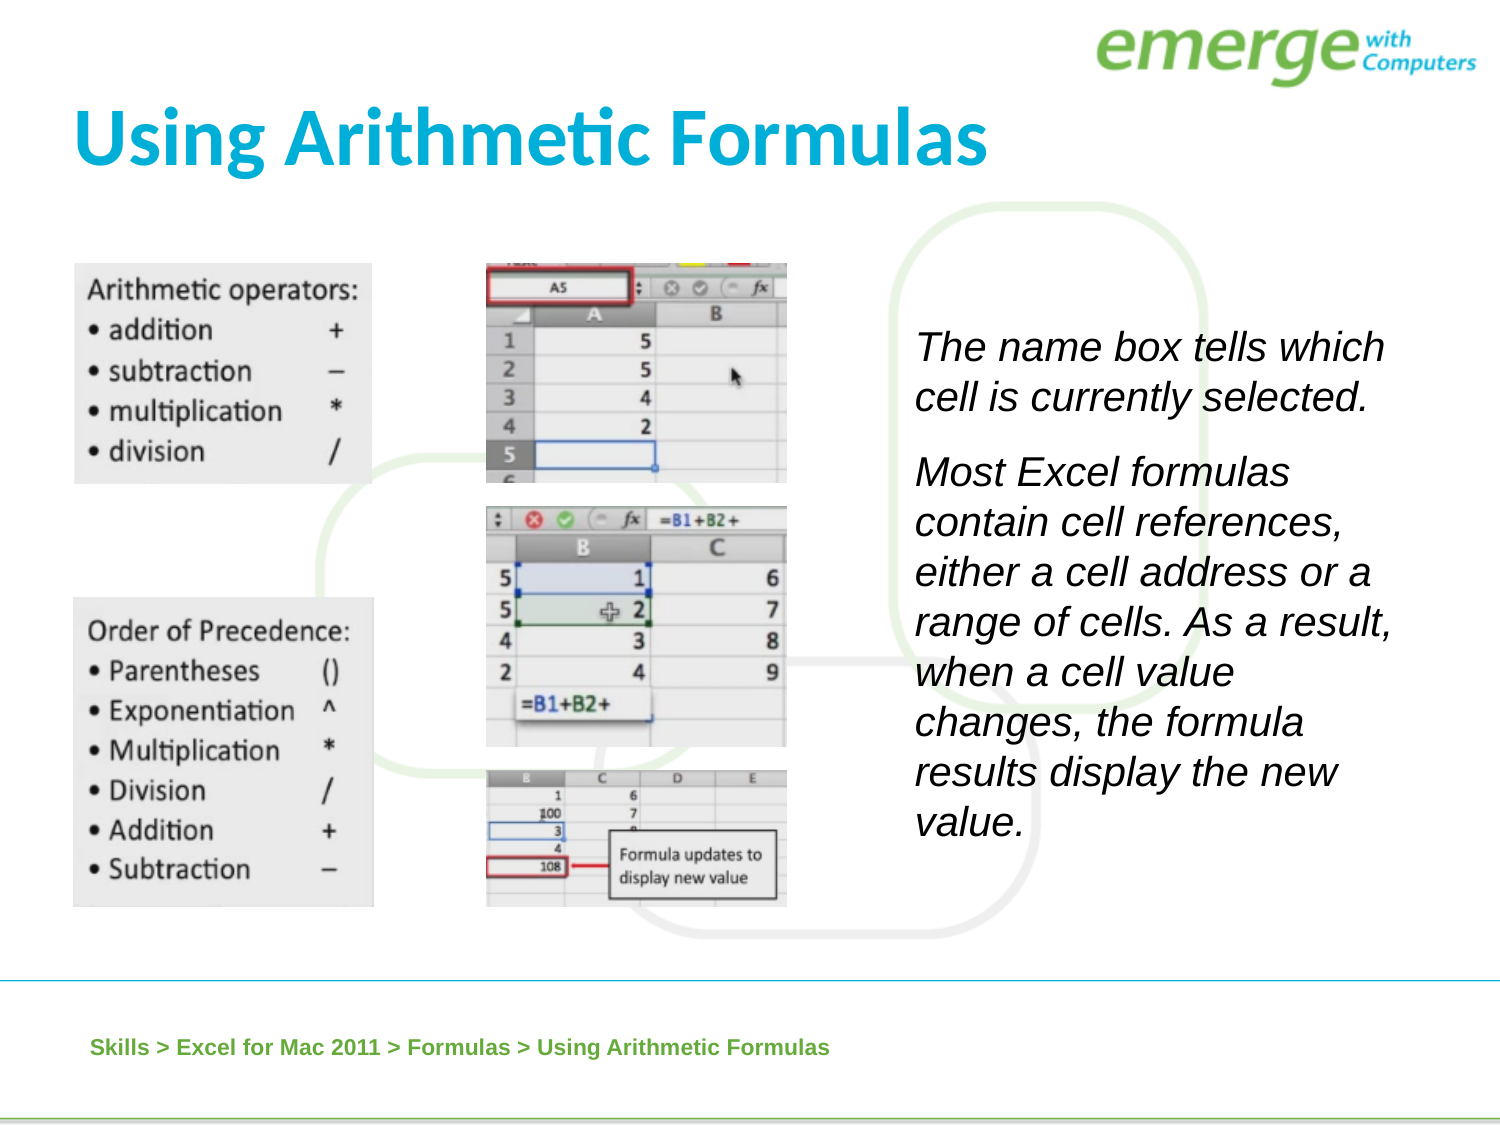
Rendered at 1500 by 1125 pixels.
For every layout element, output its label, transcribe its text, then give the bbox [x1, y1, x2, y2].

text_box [72, 263, 374, 907]
title Using Arithmetic Formulas [0, 75, 1500, 193]
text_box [486, 263, 787, 907]
text_box Skills > Excel for Mac 2011 > Formulas > Using Arithmetic Formulas [75, 1025, 950, 1075]
text_box The name box tells which cell is currently selected. Most Excel formulas contain cell references, either a cell address or a range of cells. As a result, when a cell value changes, the formula results display the new value. [899, 312, 1425, 853]
picture [0, 982, 1500, 1125]
picture [24, 193, 1500, 979]
picture [1074, 0, 1500, 75]
